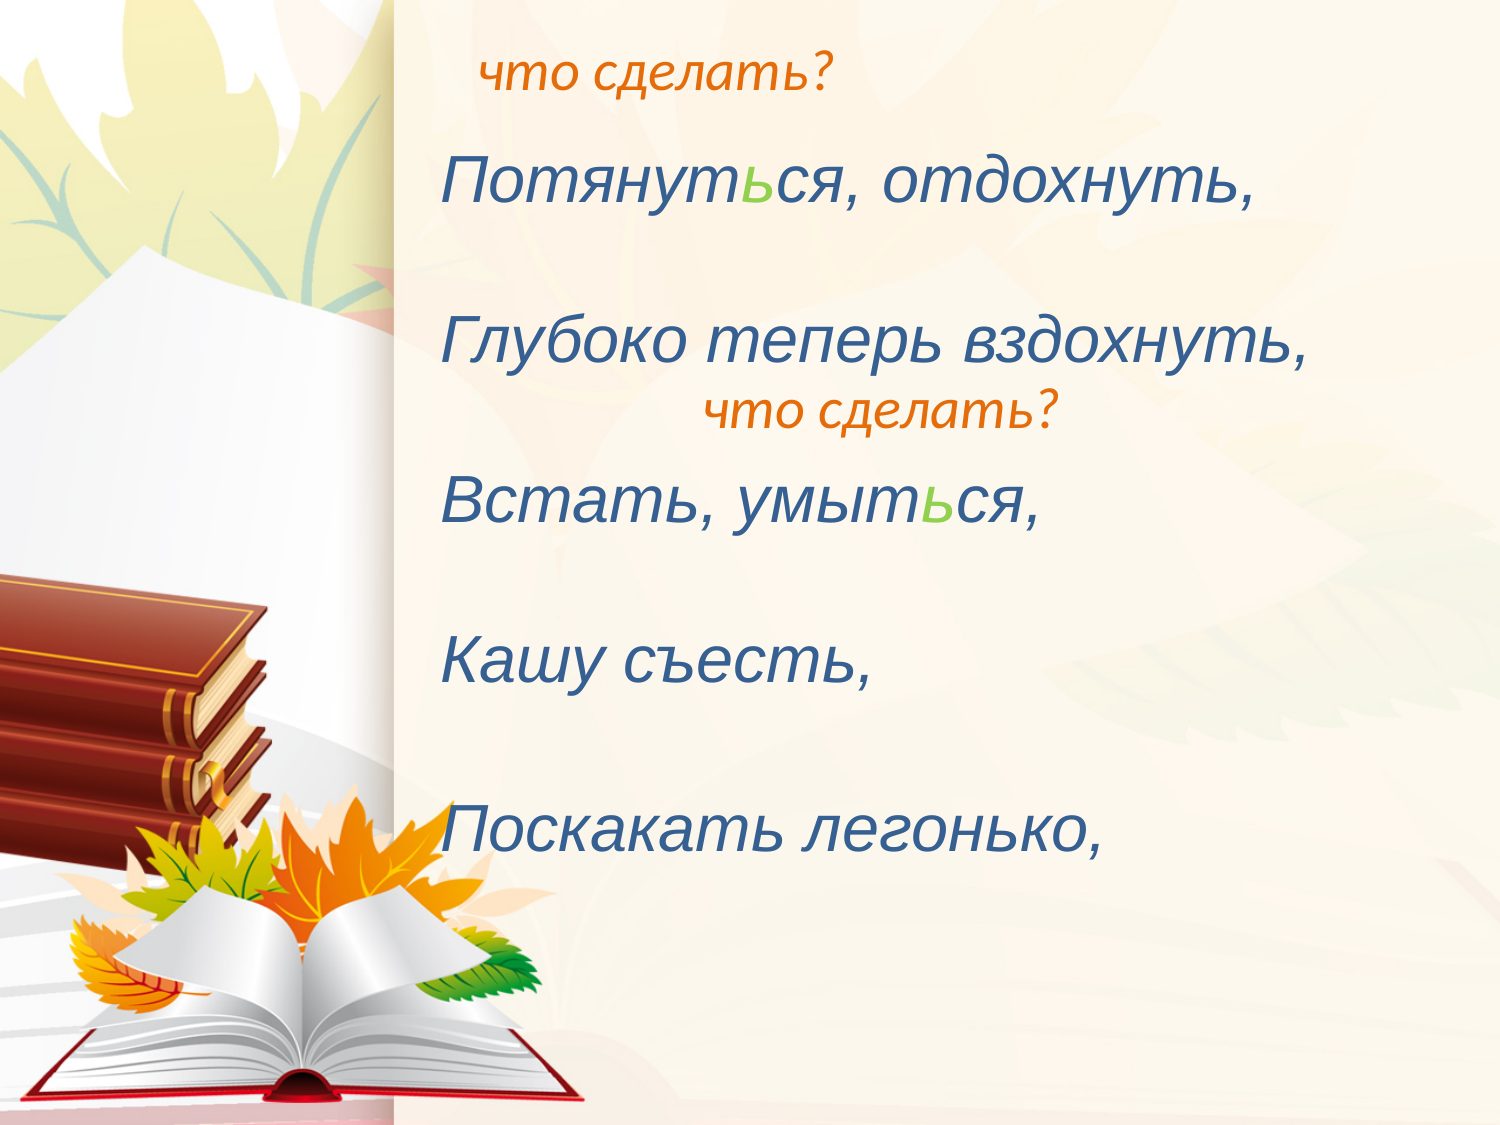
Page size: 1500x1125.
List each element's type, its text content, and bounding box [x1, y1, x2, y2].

text_box Потянуться, отдохнуть, Глубоко теперь вздохнуть, Встать, умыться, Кашу съесть, Поскакать легонько, [424, 48, 1475, 874]
text_box что сделать? [462, 24, 863, 110]
text_box что сделать? [687, 362, 1088, 448]
picture [0, 0, 1500, 1125]
